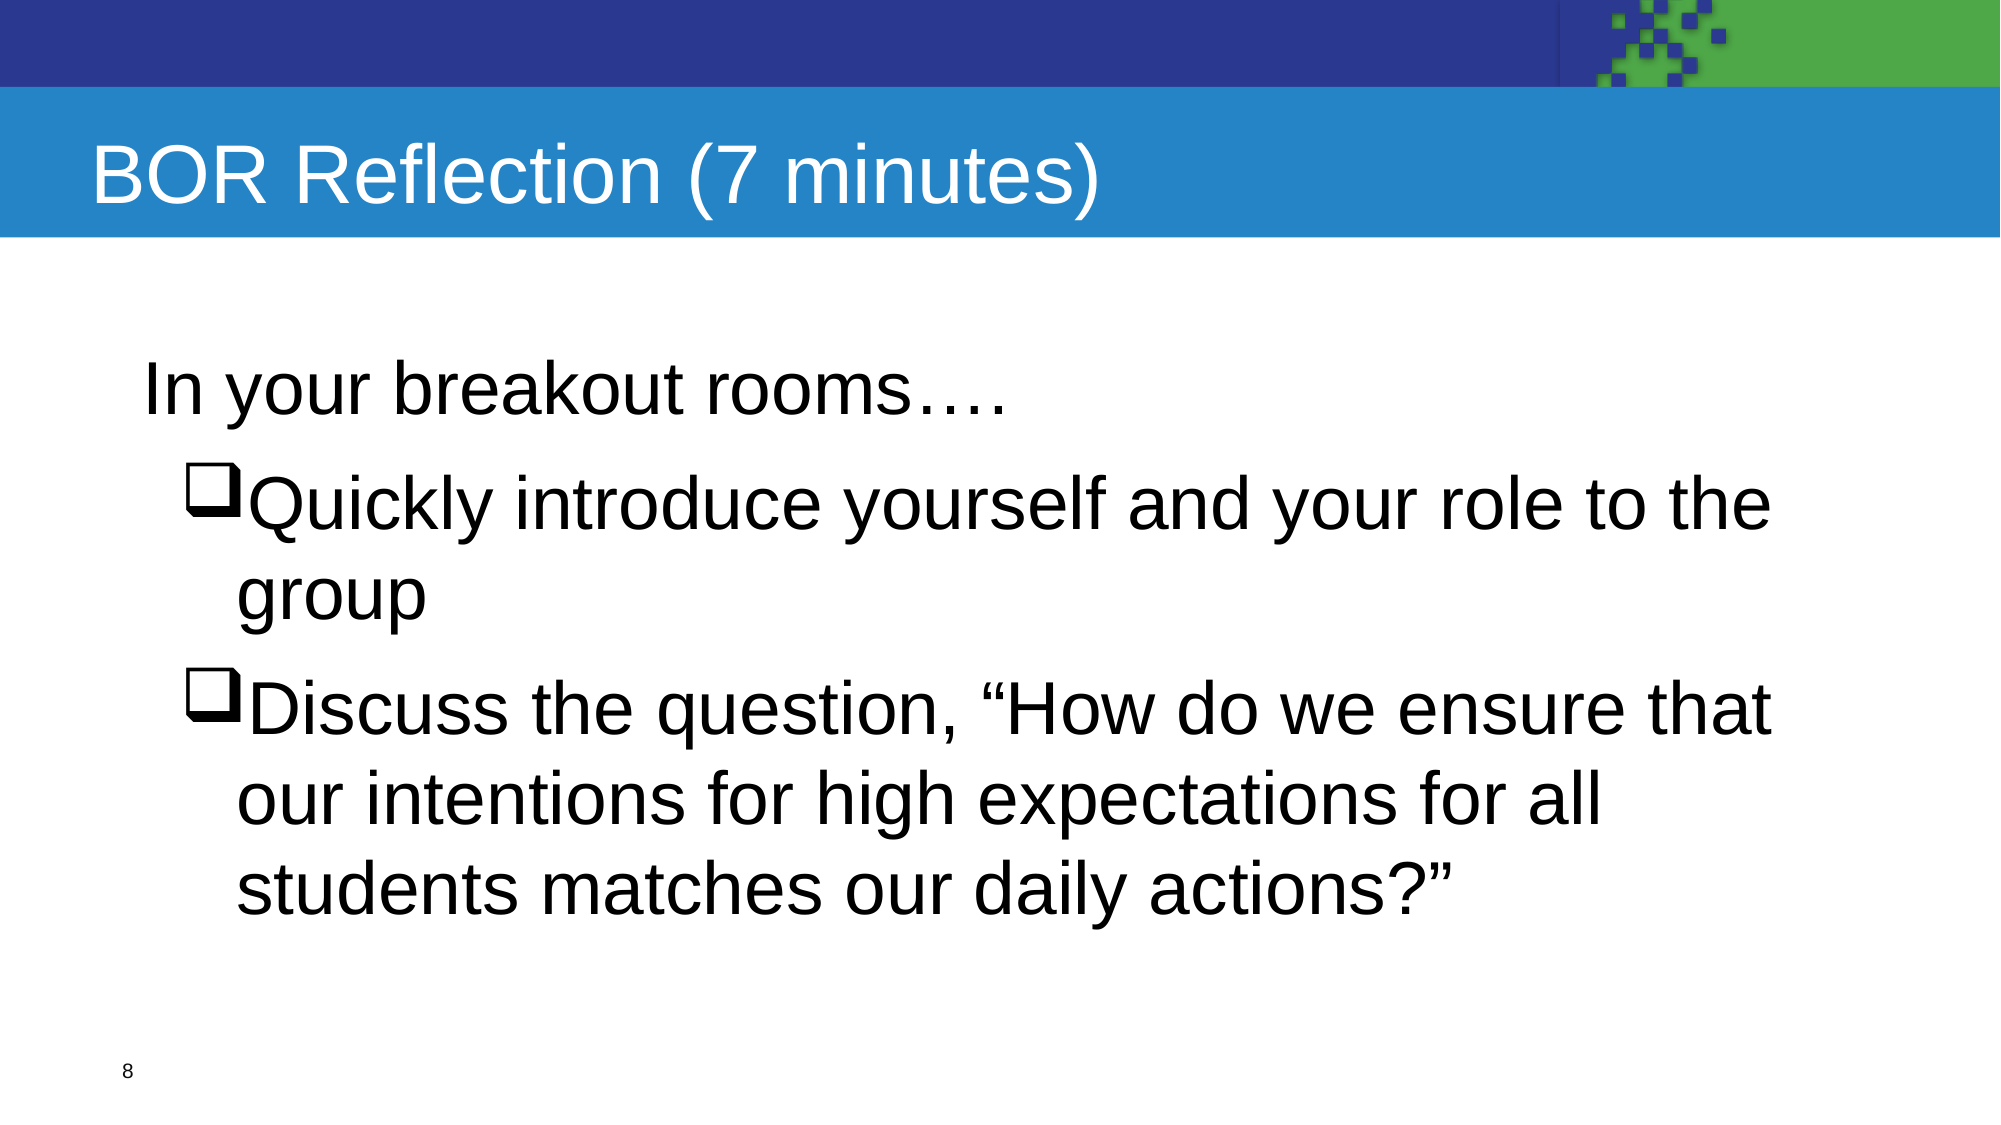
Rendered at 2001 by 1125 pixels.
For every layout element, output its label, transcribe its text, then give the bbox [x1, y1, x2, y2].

picture [1560, 0, 1726, 86]
text_box In your breakout rooms…. Quickly introduce yourself and your role to the group Discuss the question, “How do we ensure that our intentions for high expectations for all students matches our daily actions?” [127, 331, 1819, 937]
slide_number 8 [103, 1040, 153, 1100]
title BOR Reflection (7 minutes) [0, 86, 2000, 238]
